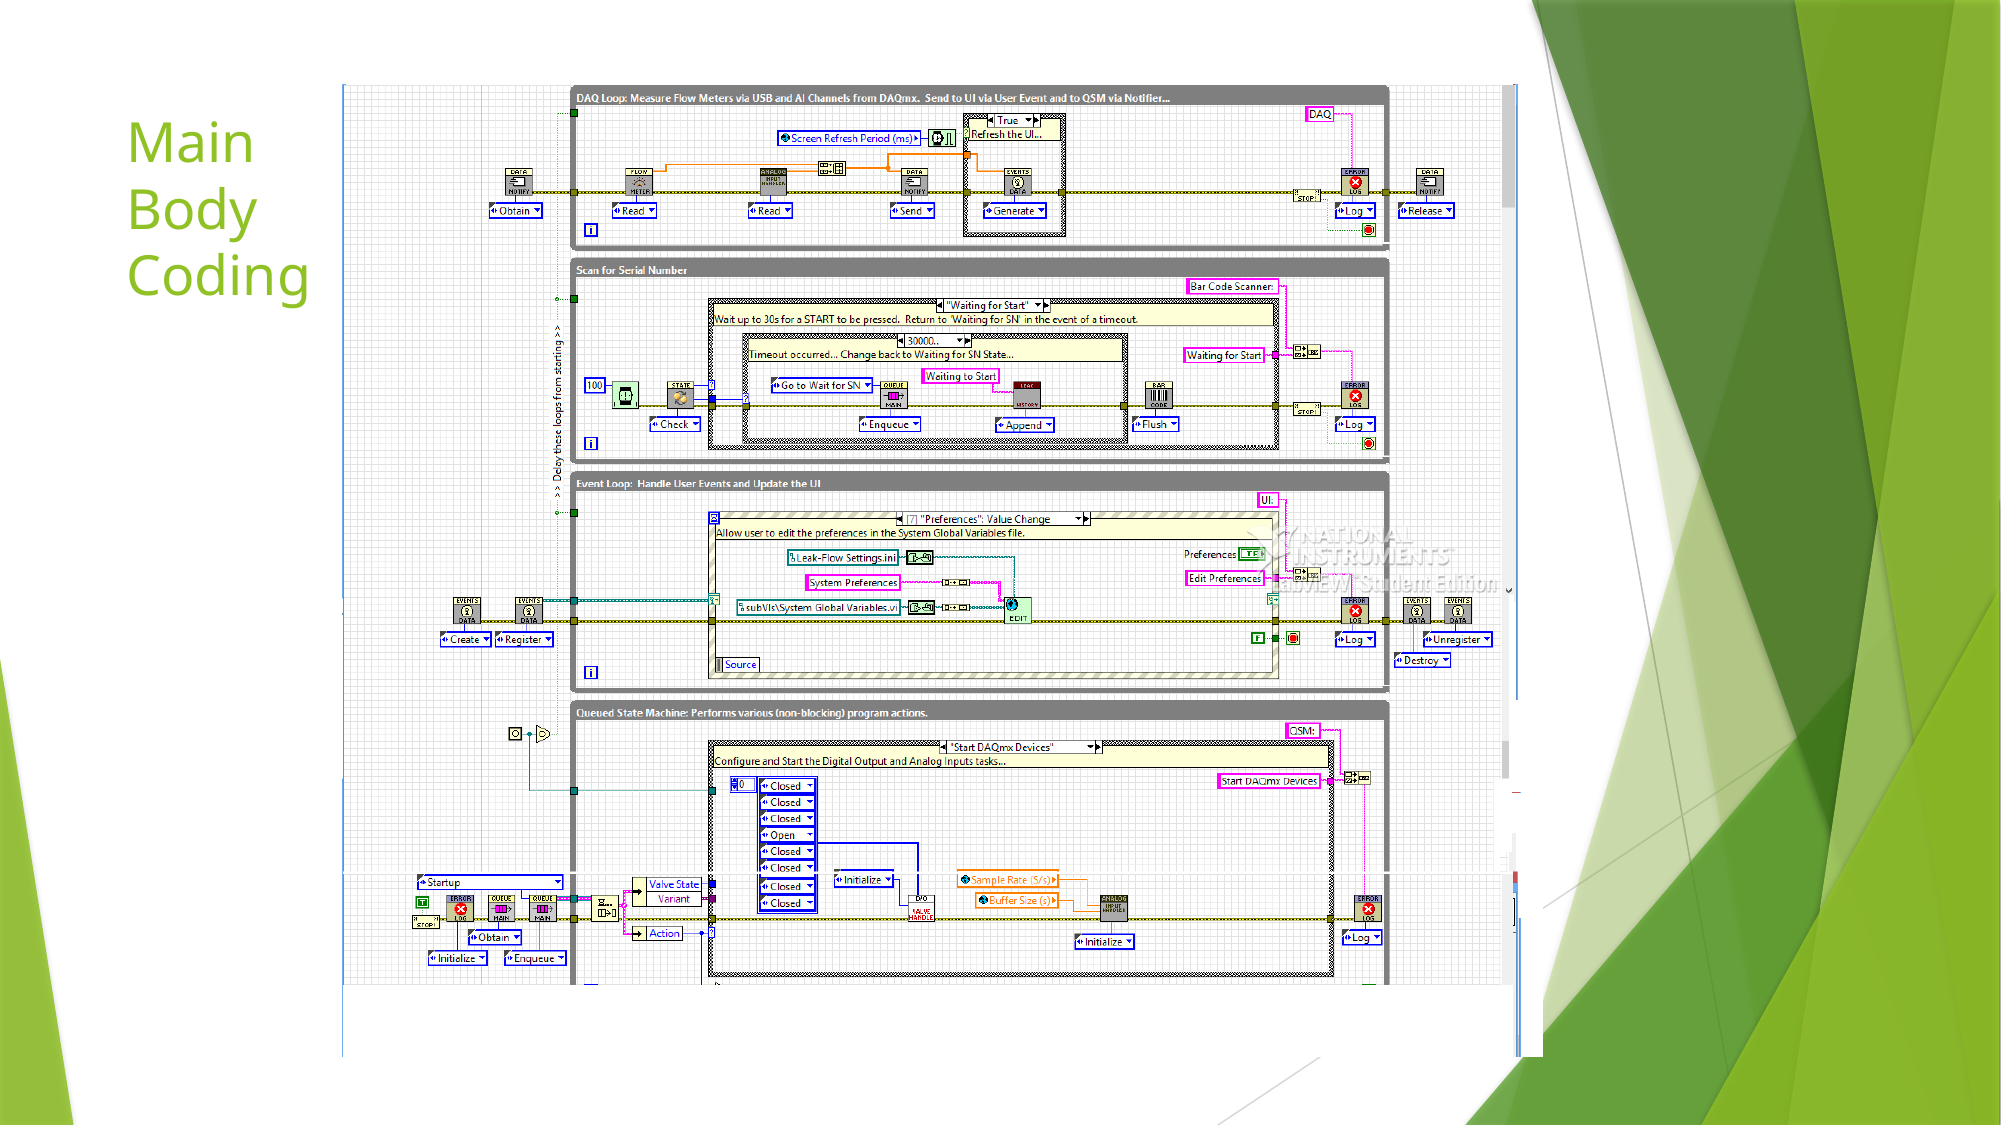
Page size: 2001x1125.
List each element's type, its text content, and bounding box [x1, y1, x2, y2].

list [341, 83, 1544, 1057]
title Main Body Coding [111, 99, 337, 317]
